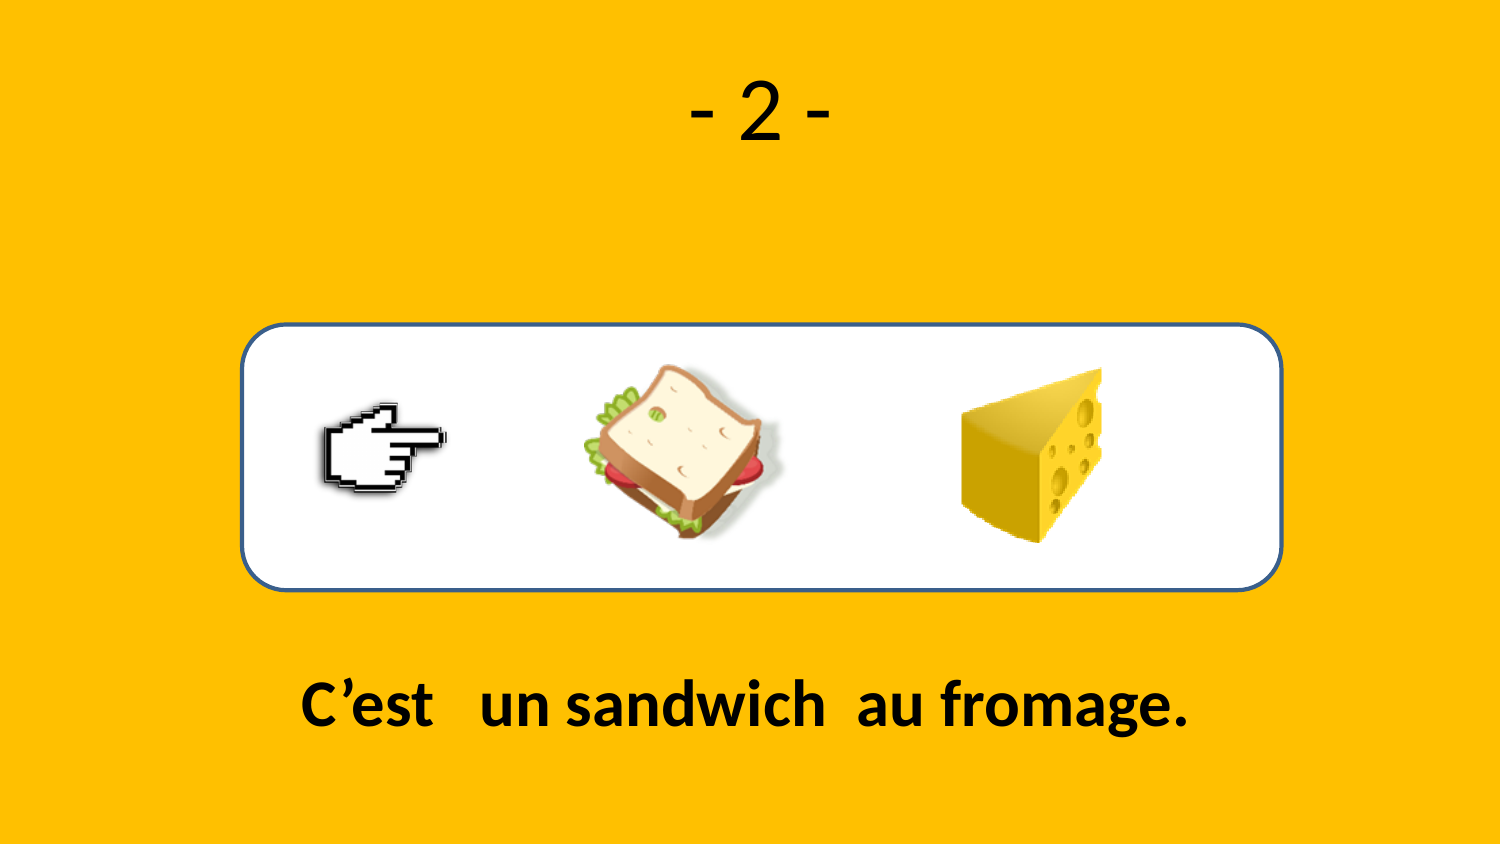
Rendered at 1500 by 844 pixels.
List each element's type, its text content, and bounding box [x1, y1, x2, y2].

picture [313, 380, 451, 520]
text_box C’est un sandwich au fromage. [242, 652, 1258, 747]
title - 2 - [75, 33, 1425, 175]
picture [938, 350, 1117, 550]
picture [584, 362, 791, 546]
text_box [239, 322, 1284, 593]
